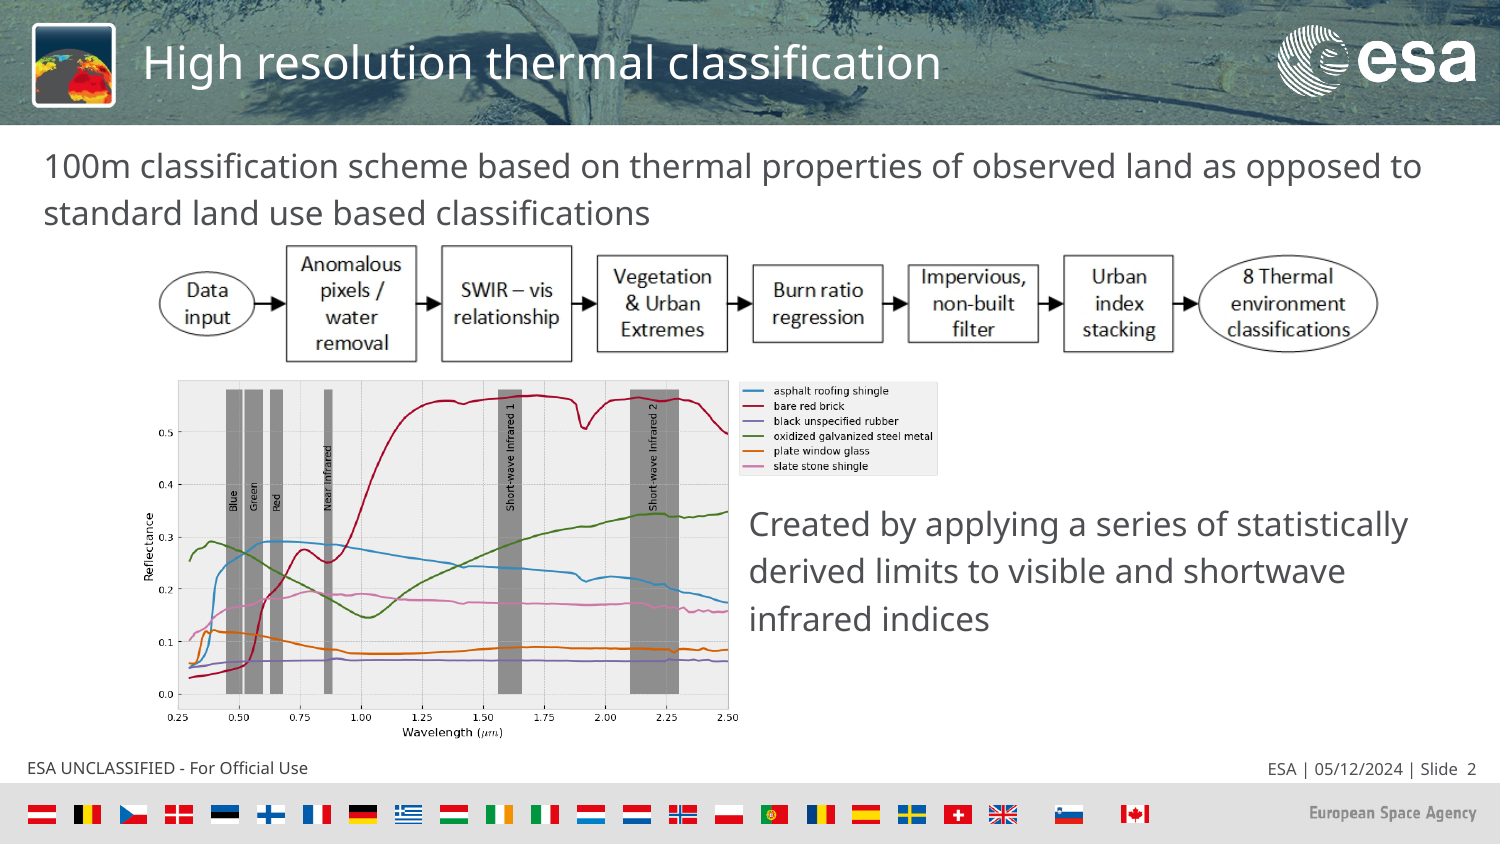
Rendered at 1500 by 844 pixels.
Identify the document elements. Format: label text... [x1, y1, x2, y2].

list 100m classification scheme based on thermal properties of observed land as opposed to standard land use based classifications [28, 129, 1464, 758]
picture [0, 783, 1500, 844]
text_box Created by applying a series of statistically derived limits to visible and shortwave infrared indices [774, 488, 1472, 714]
title High resolution thermal classification [127, 26, 1269, 97]
picture [117, 243, 1391, 740]
picture [0, 0, 1500, 126]
